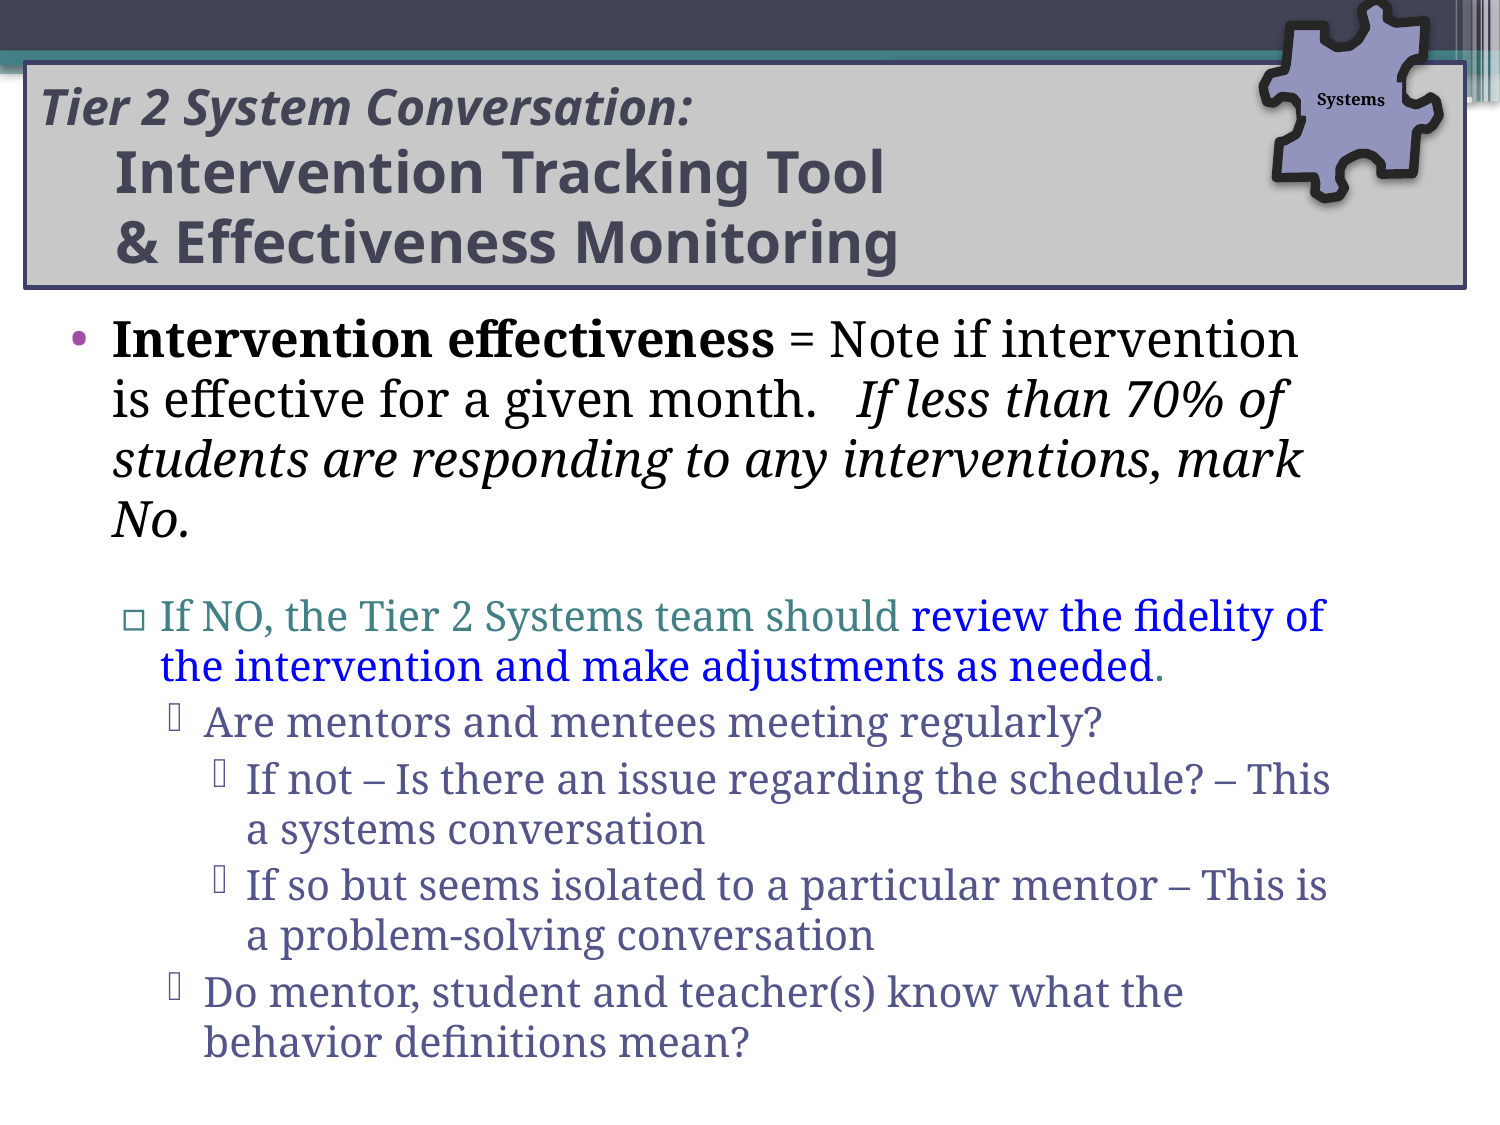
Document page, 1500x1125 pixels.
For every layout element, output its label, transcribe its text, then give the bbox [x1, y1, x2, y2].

list Intervention effectiveness = Note if intervention is effective for a given month. If less than 70% of students are responding to any interventions, mark No. If NO, the Tier 2 Systems team should review the fidelity of the intervention and make adjustments as needed. Are mentors and mentees meeting regularly? If not – Is there an issue regarding the schedule? – This a systems conversation If so but seems isolated to a particular mentor – This is a problem-solving conversation Do mentor, student and teacher(s) know what the behavior definitions mean? [37, 299, 1350, 1100]
title Tier 2 System Conversation: Intervention Tracking Tool & Effectiveness Monitoring [24, 62, 1466, 288]
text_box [1262, 0, 1441, 205]
